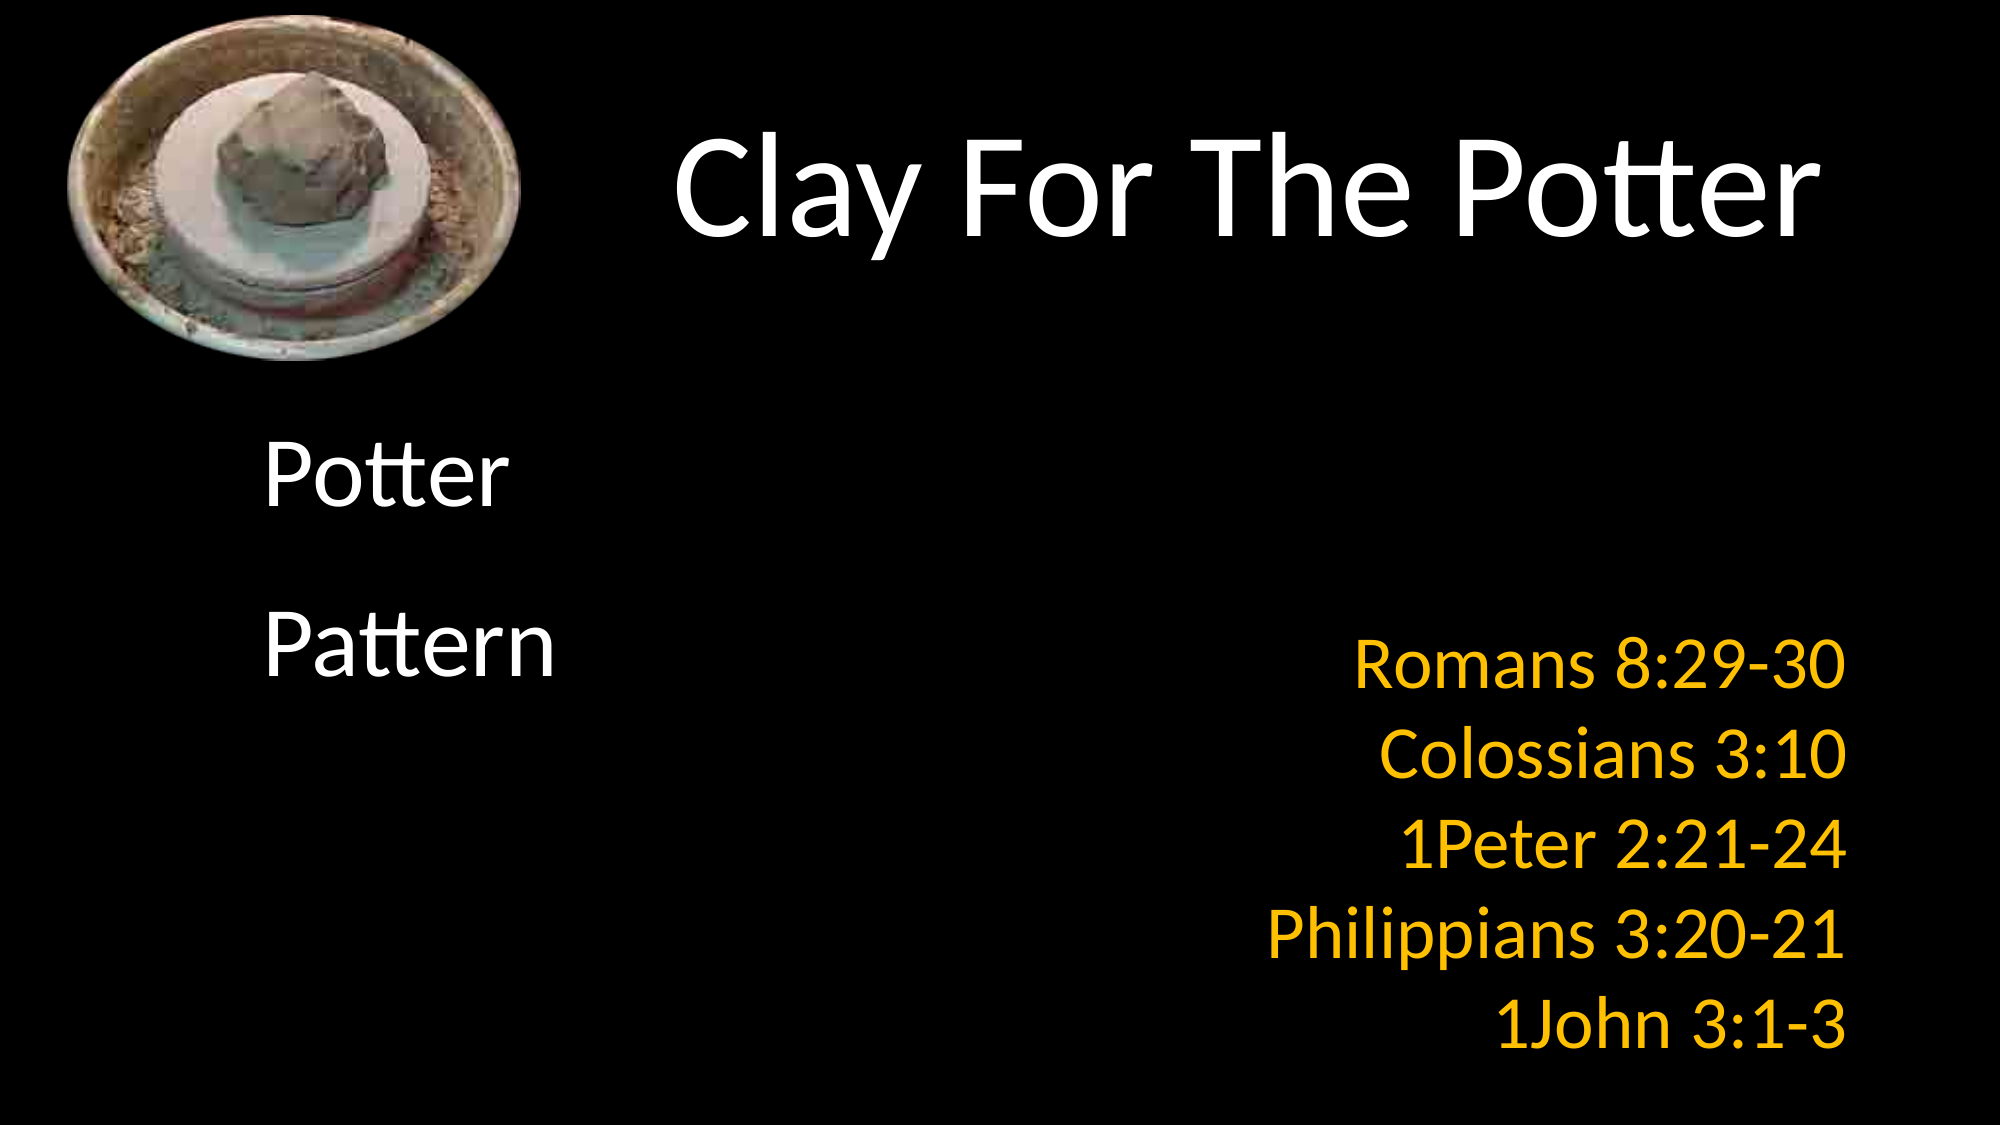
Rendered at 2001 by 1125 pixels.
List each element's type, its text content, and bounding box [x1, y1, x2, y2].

title Clay For The Potter [656, 79, 1863, 297]
picture [67, 15, 521, 361]
list Potter Pattern [247, 398, 989, 1052]
list Romans 8:29-30 Colossians 3:10 1Peter 2:21-24 Philippians 3:20-21 1John 3:1-3 [1012, 357, 1863, 1072]
